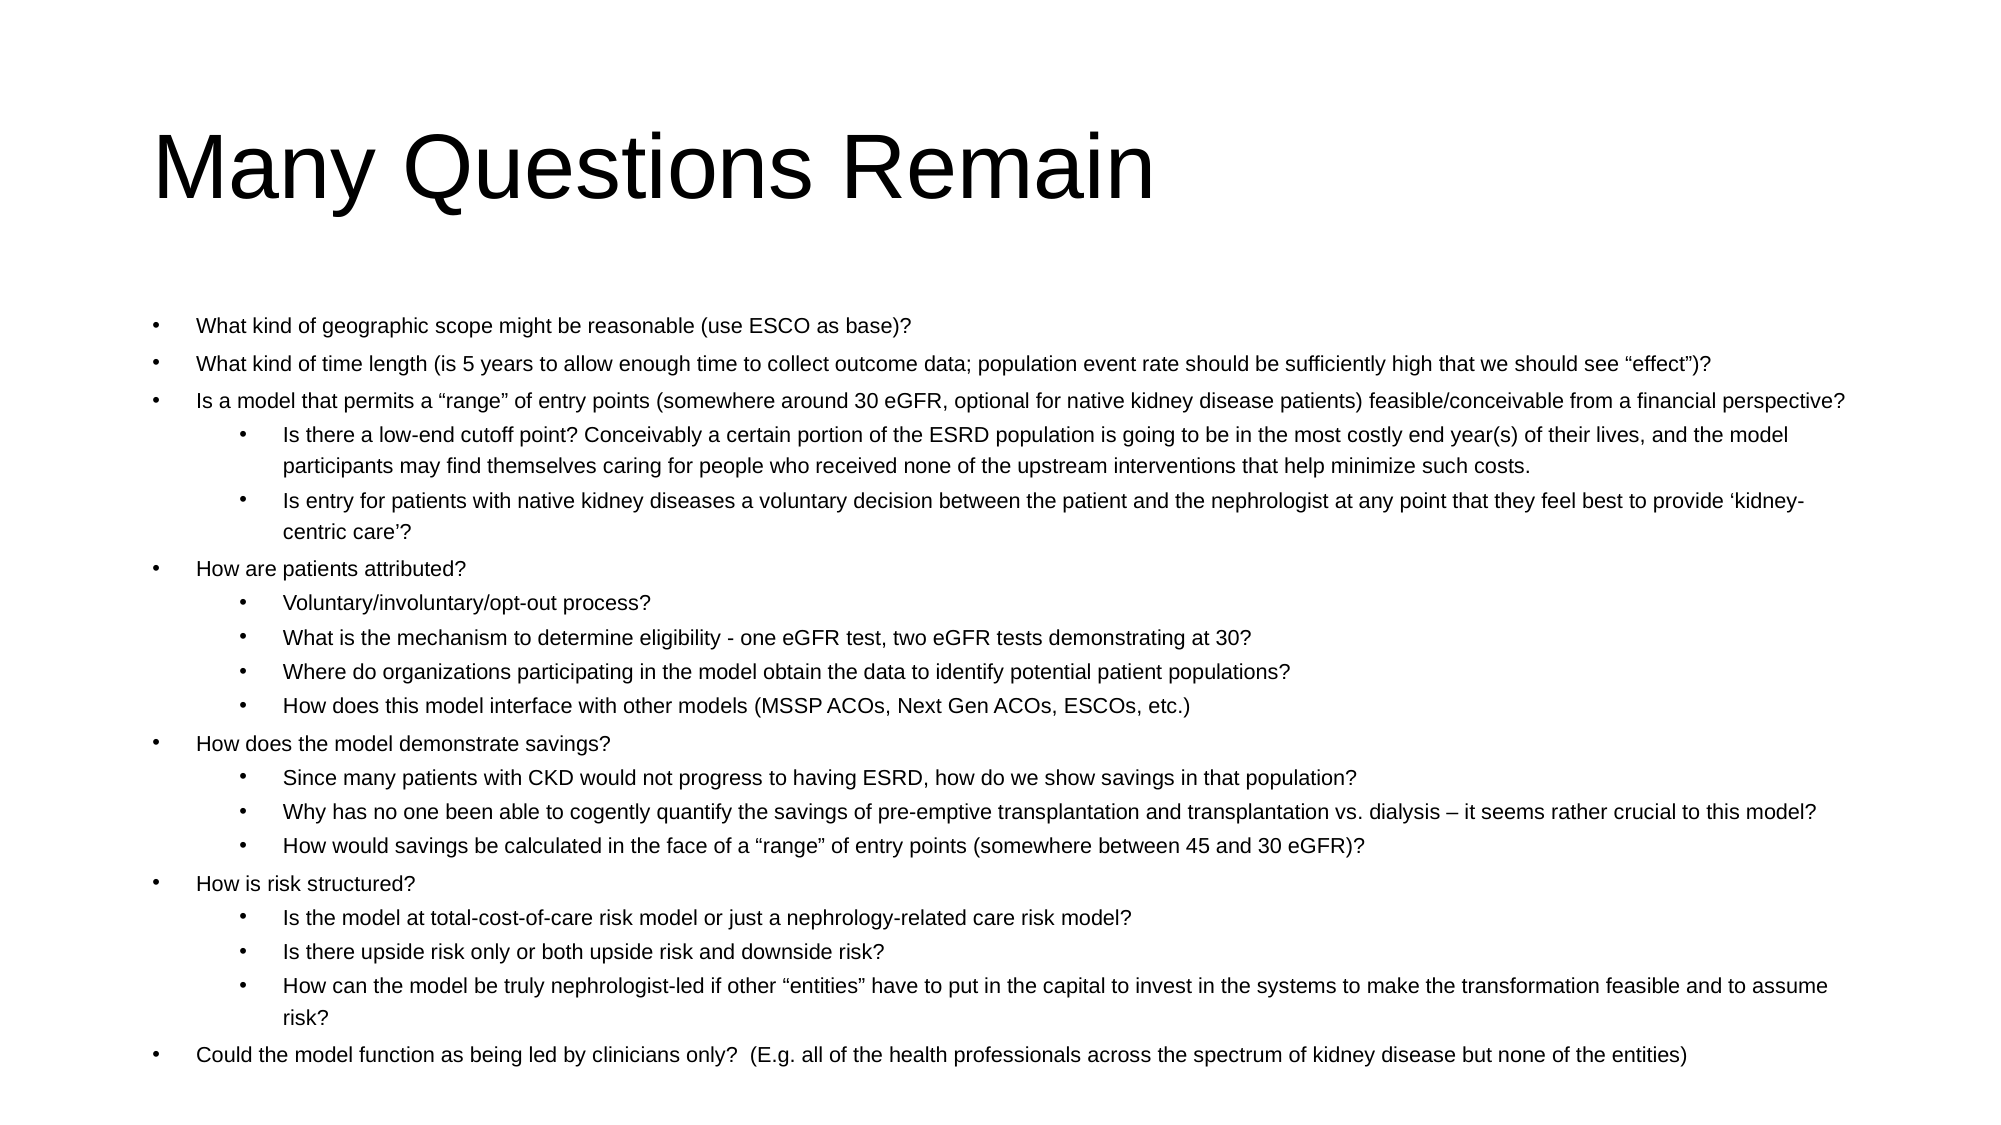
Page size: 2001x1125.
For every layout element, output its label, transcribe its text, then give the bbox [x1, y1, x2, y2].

list What kind of geographic scope might be reasonable (use ESCO as base)? What kind of time length (is 5 years to allow enough time to collect outcome data; population event rate should be sufficiently high that we should see “effect”)? Is a model that permits a “range” of entry points (somewhere around 30 eGFR, optional for native kidney disease patients) feasible/conceivable from a financial perspective? Is there a low-end cutoff point? Conceivably a certain portion of the ESRD population is going to be in the most costly end year(s) of their lives, and the model participants may find themselves caring for people who received none of the upstream interventions that help minimize such costs. Is entry for patients with native kidney diseases a voluntary decision between the patient and the nephrologist at any point that they feel best to provide ‘kidney-centric care’? How are patients attributed? Voluntary/involuntary/opt-out process? What is the mechanism to determine eligibility - one eGFR test, two eGFR tests demonstrating at 30? Where do organizations participating in the model obtain the data to identify potential patient populations? How does this model interface with other models (MSSP ACOs, Next Gen ACOs, ESCOs, etc.) How does the model demonstrate savings? Since many patients with CKD would not progress to having ESRD, how do we show savings in that population? Why has no one been able to cogently quantify the savings of pre-emptive transplantation and transplantation vs. dialysis – it seems rather crucial to this model? How would savings be calculated in the face of a “range” of entry points (somewhere between 45 and 30 eGFR)? How is risk structured? Is the model at total-cost-of-care risk model or just a nephrology-related care risk model? Is there upside risk only or both upside risk and downside risk? How can the model be truly nephrologist-led if other “entities” have to put in the capital to invest in the systems to make the transformation feasible and to assume risk? Could the model function as being led by clinicians only? (E.g. all of the health professionals across the spectrum of kidney disease but none of the entities) [137, 299, 1863, 1107]
title Many Questions Remain [137, 59, 1863, 278]
